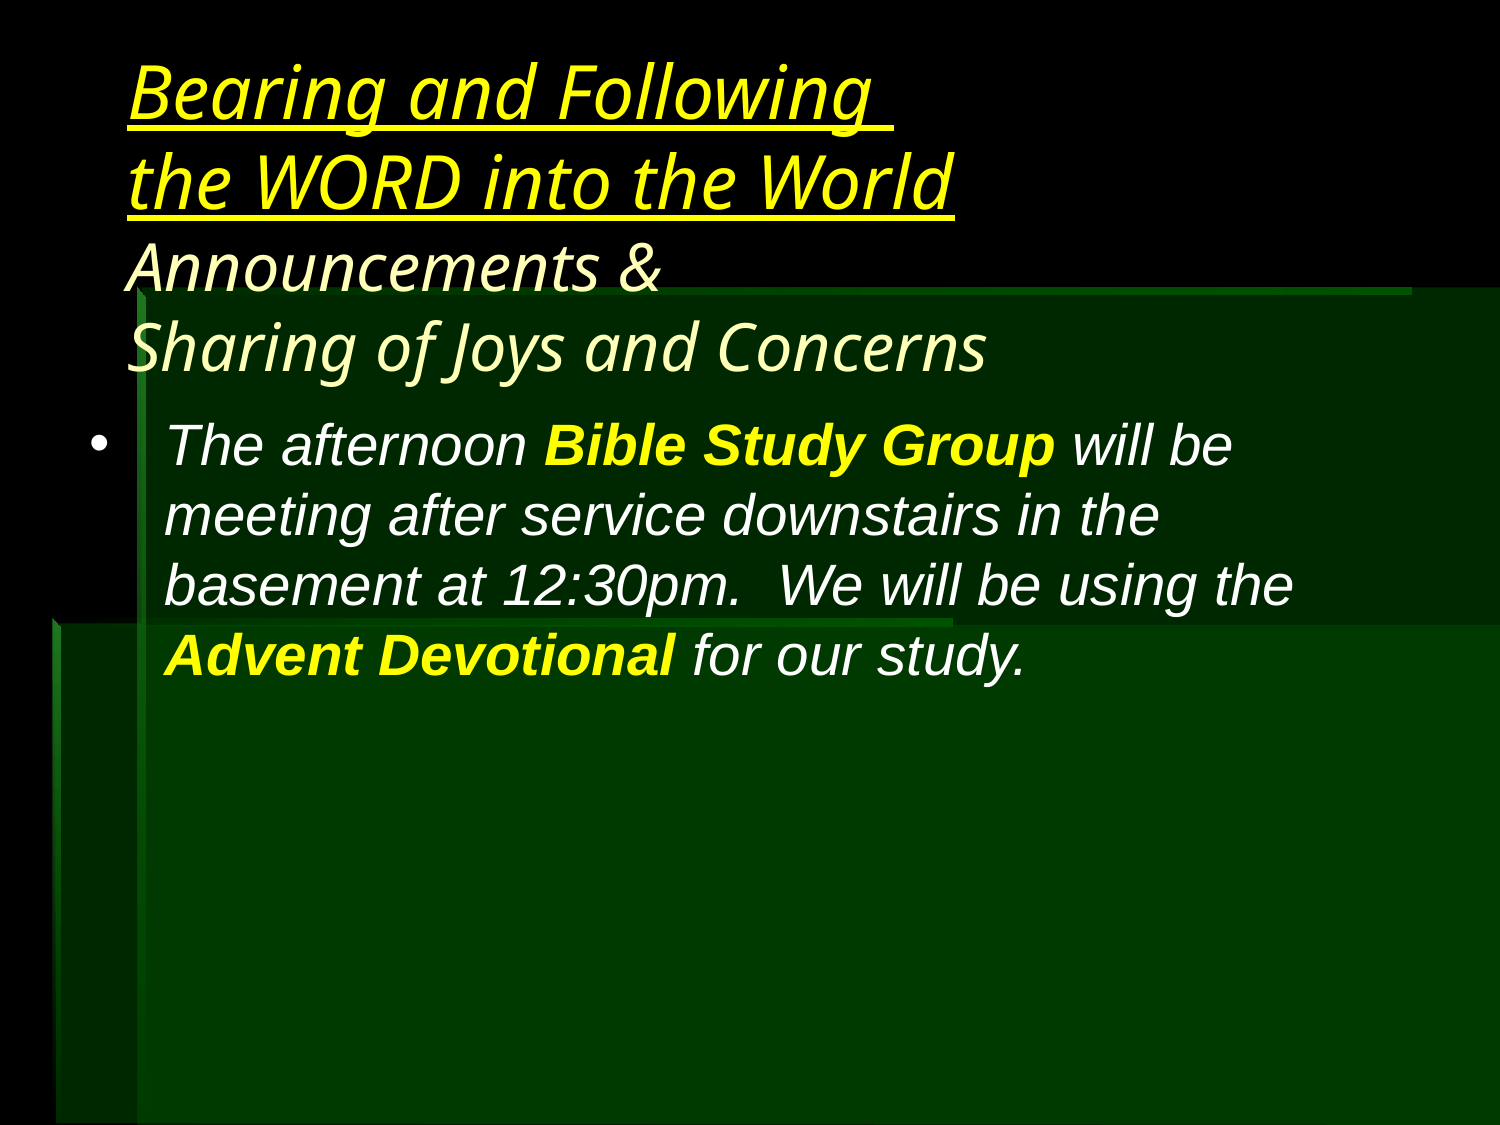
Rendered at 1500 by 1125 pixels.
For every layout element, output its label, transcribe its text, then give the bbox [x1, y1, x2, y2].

text_box Bearing and Following the WORD into the World Announcements & Sharing of Joys and Concerns [112, 37, 1500, 273]
subtitle [187, 273, 1238, 325]
text_box The afternoon Bible Study Group will be meeting after service downstairs in the basement at 12:30pm. We will be using the Advent Devotional for our study. [75, 399, 1375, 695]
